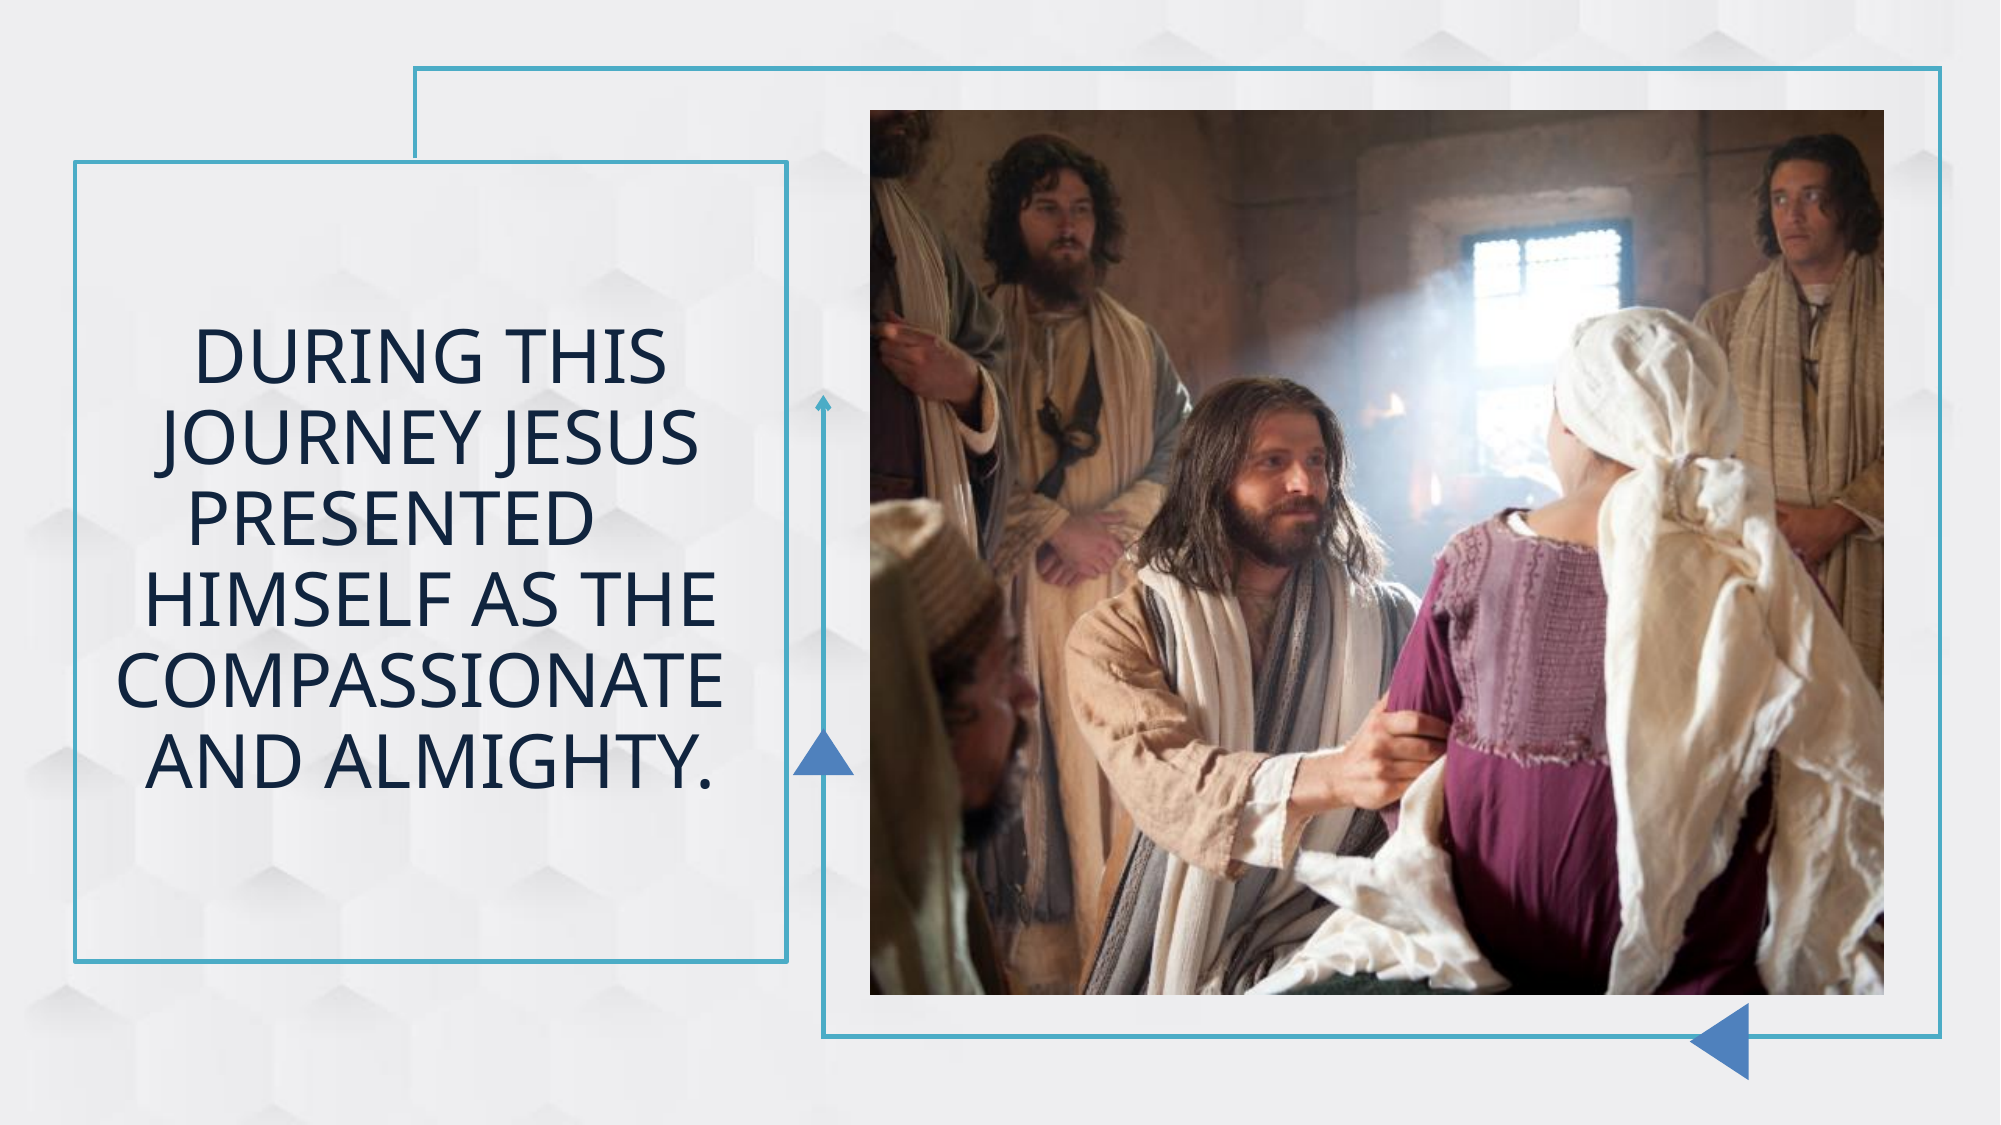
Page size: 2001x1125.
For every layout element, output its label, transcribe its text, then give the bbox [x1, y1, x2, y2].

title During this journey Jesus presented Himself as THE compassionate and almighty. [73, 160, 789, 964]
picture [0, 0, 2000, 1125]
